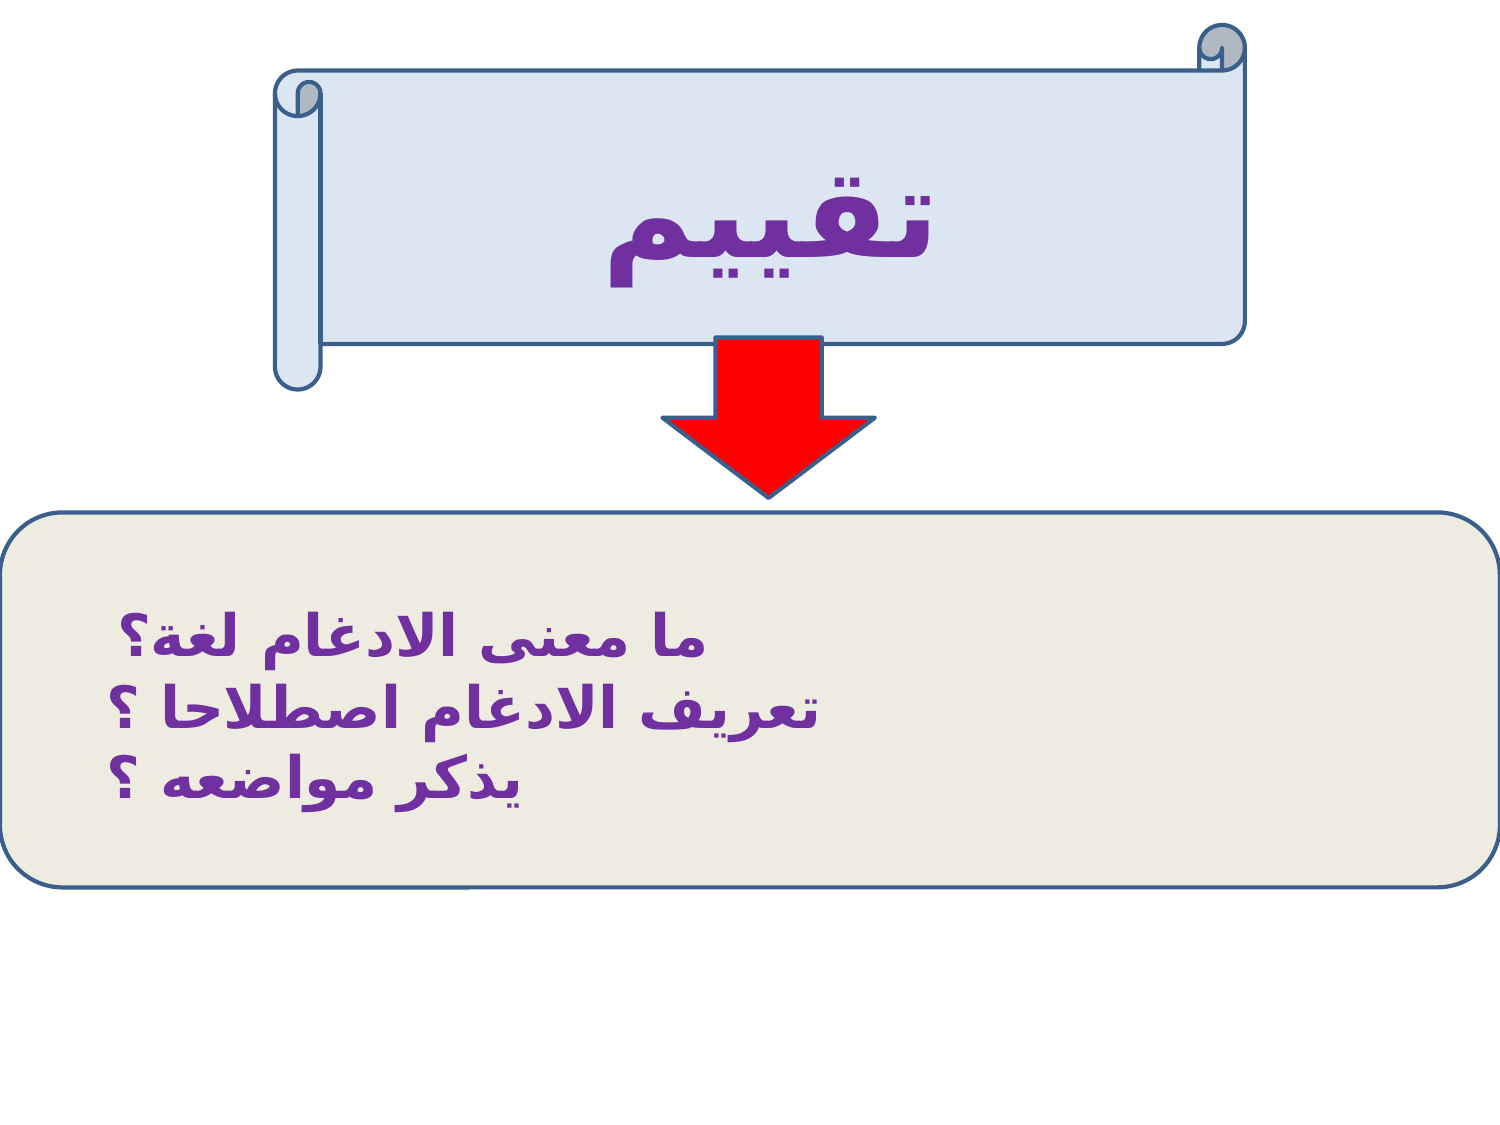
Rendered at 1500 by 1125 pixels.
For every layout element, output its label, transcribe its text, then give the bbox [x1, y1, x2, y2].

text_box ما معنى الادغام لغة؟ تعريف الادغام اصطلاحا ؟ يذكر مواضعه ؟ [0, 510, 1500, 890]
text_box [660, 335, 877, 500]
text_box تقييم [272, 22, 1247, 392]
